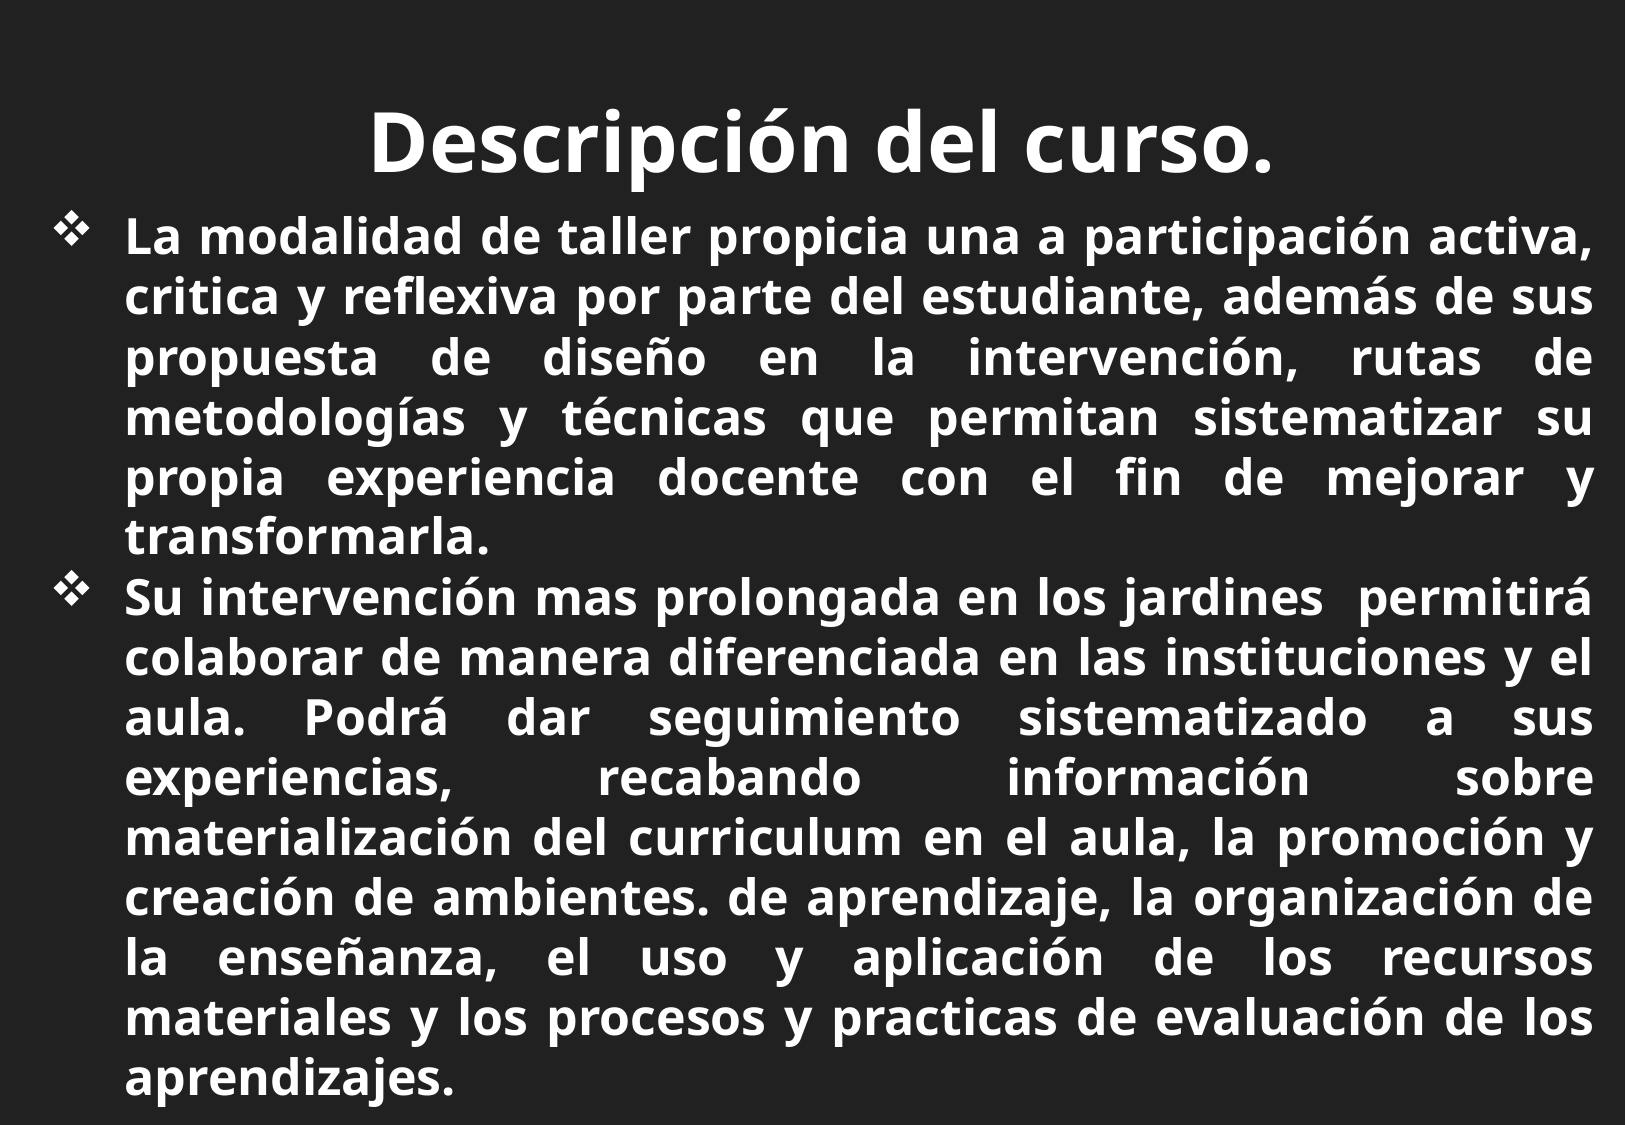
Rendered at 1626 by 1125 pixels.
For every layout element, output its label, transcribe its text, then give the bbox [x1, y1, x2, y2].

text_box La modalidad de taller propicia una a participación activa, critica y reflexiva por parte del estudiante, además de sus propuesta de diseño en la intervención, rutas de metodologías y técnicas que permitan sistematizar su propia experiencia docente con el fin de mejorar y transformarla. Su intervención mas prolongada en los jardines permitirá colaborar de manera diferenciada en las instituciones y el aula. Podrá dar seguimiento sistematizado a sus experiencias, recabando información sobre materialización del curriculum en el aula, la promoción y creación de ambientes. de aprendizaje, la organización de la enseñanza, el uso y aplicación de los recursos materiales y los procesos y practicas de evaluación de los aprendizajes. [34, 197, 1610, 1113]
text_box Descripción del curso. [254, 81, 1390, 197]
